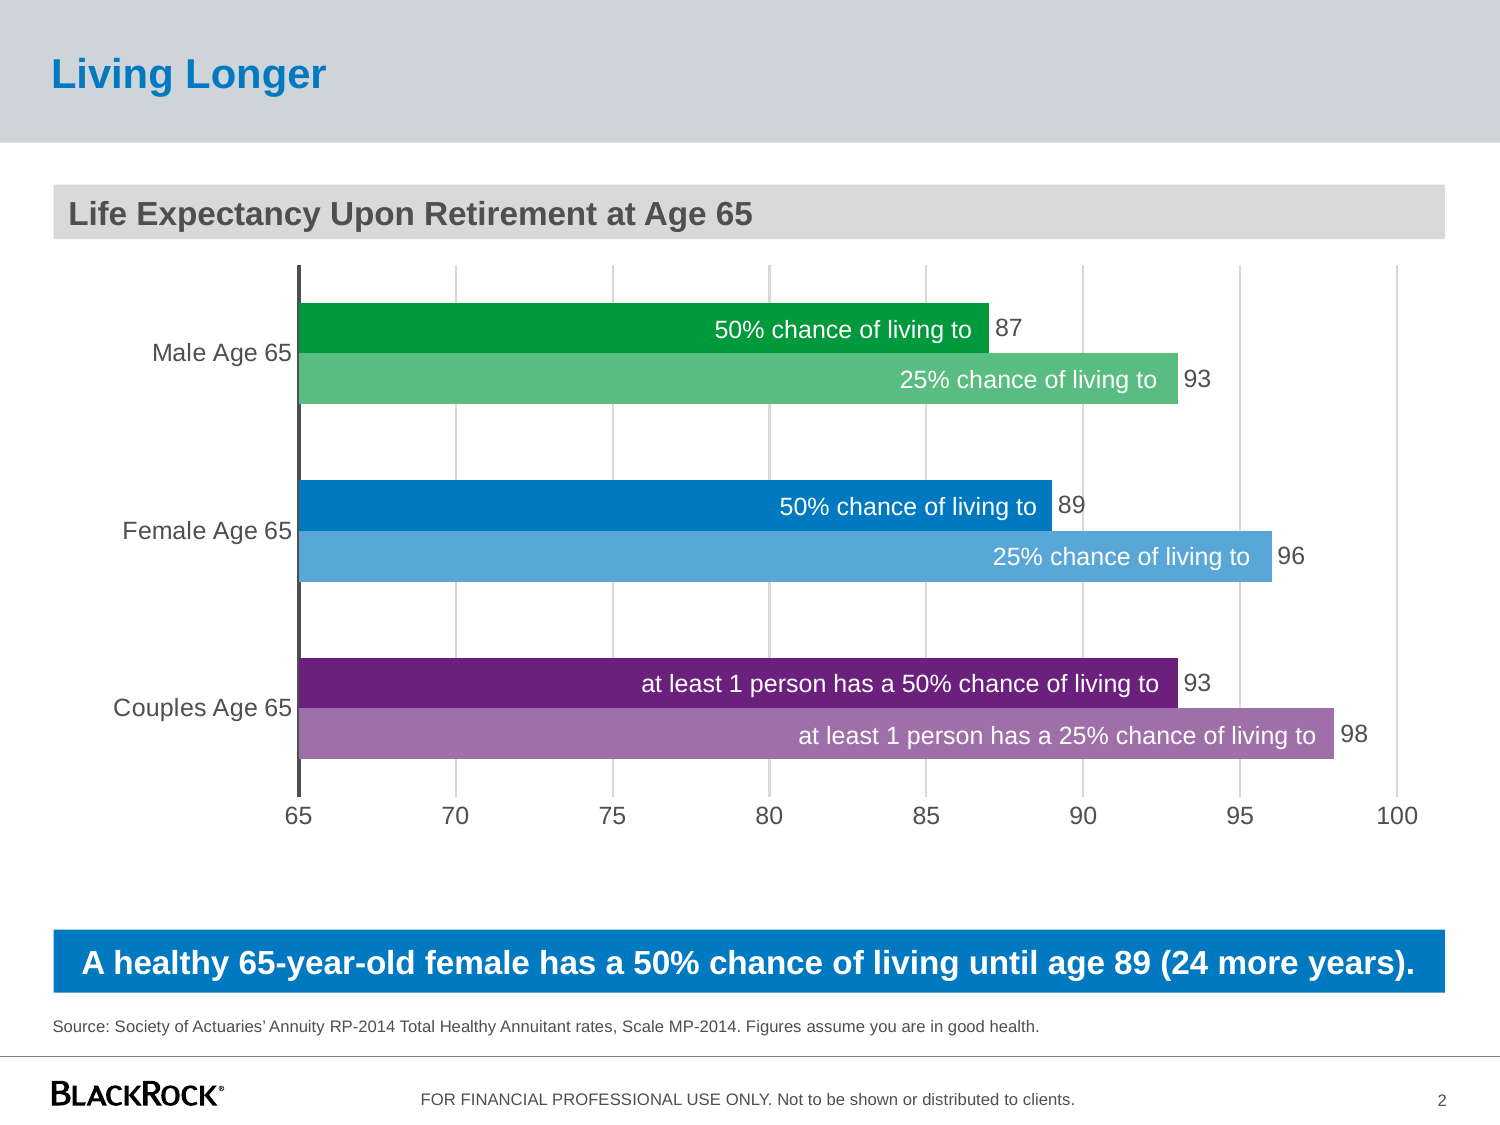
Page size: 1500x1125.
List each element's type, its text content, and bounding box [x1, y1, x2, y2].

text_box Source: Society of Actuaries’ Annuity RP-2014 Total Healthy Annuitant rates, Scale MP-2014. Figures assume you are in good health. [52, 1015, 1405, 1036]
title Living Longer [50, 26, 1446, 125]
slide_number 2 [1387, 1081, 1447, 1118]
text_box Life Expectancy Upon Retirement at Age 65 [53, 184, 1445, 240]
text_box A healthy 65-year-old female has a 50% chance of living until age 89 (24 more years). [53, 929, 1445, 993]
chart [95, 262, 1422, 913]
footer FOR FINANCIAL PROFESSIONAL USE ONLY. Not to be shown or distributed to clients. [245, 1081, 1252, 1118]
